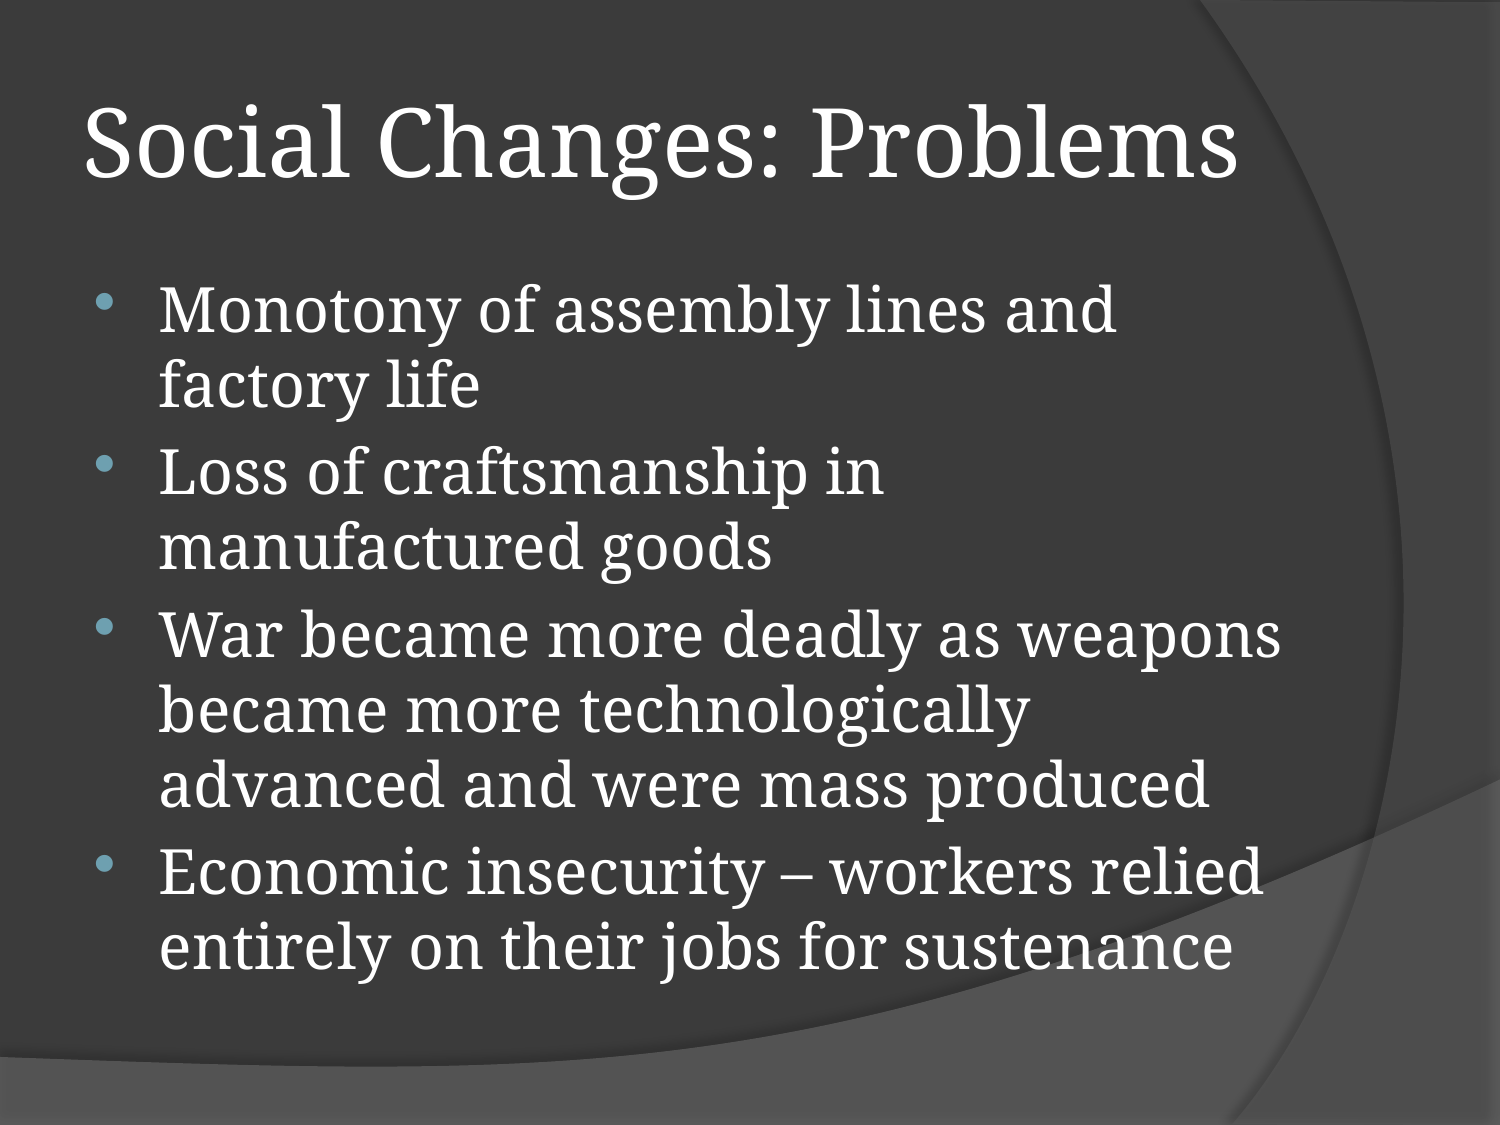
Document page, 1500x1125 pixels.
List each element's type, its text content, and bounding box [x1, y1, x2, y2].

list Monotony of assembly lines and factory life Loss of craftsmanship in manufactured goods War became more deadly as weapons became more technologically advanced and were mass produced Economic insecurity – workers relied entirely on their jobs for sustenance [75, 262, 1300, 1005]
title Social Changes: Problems [75, 45, 1300, 233]
